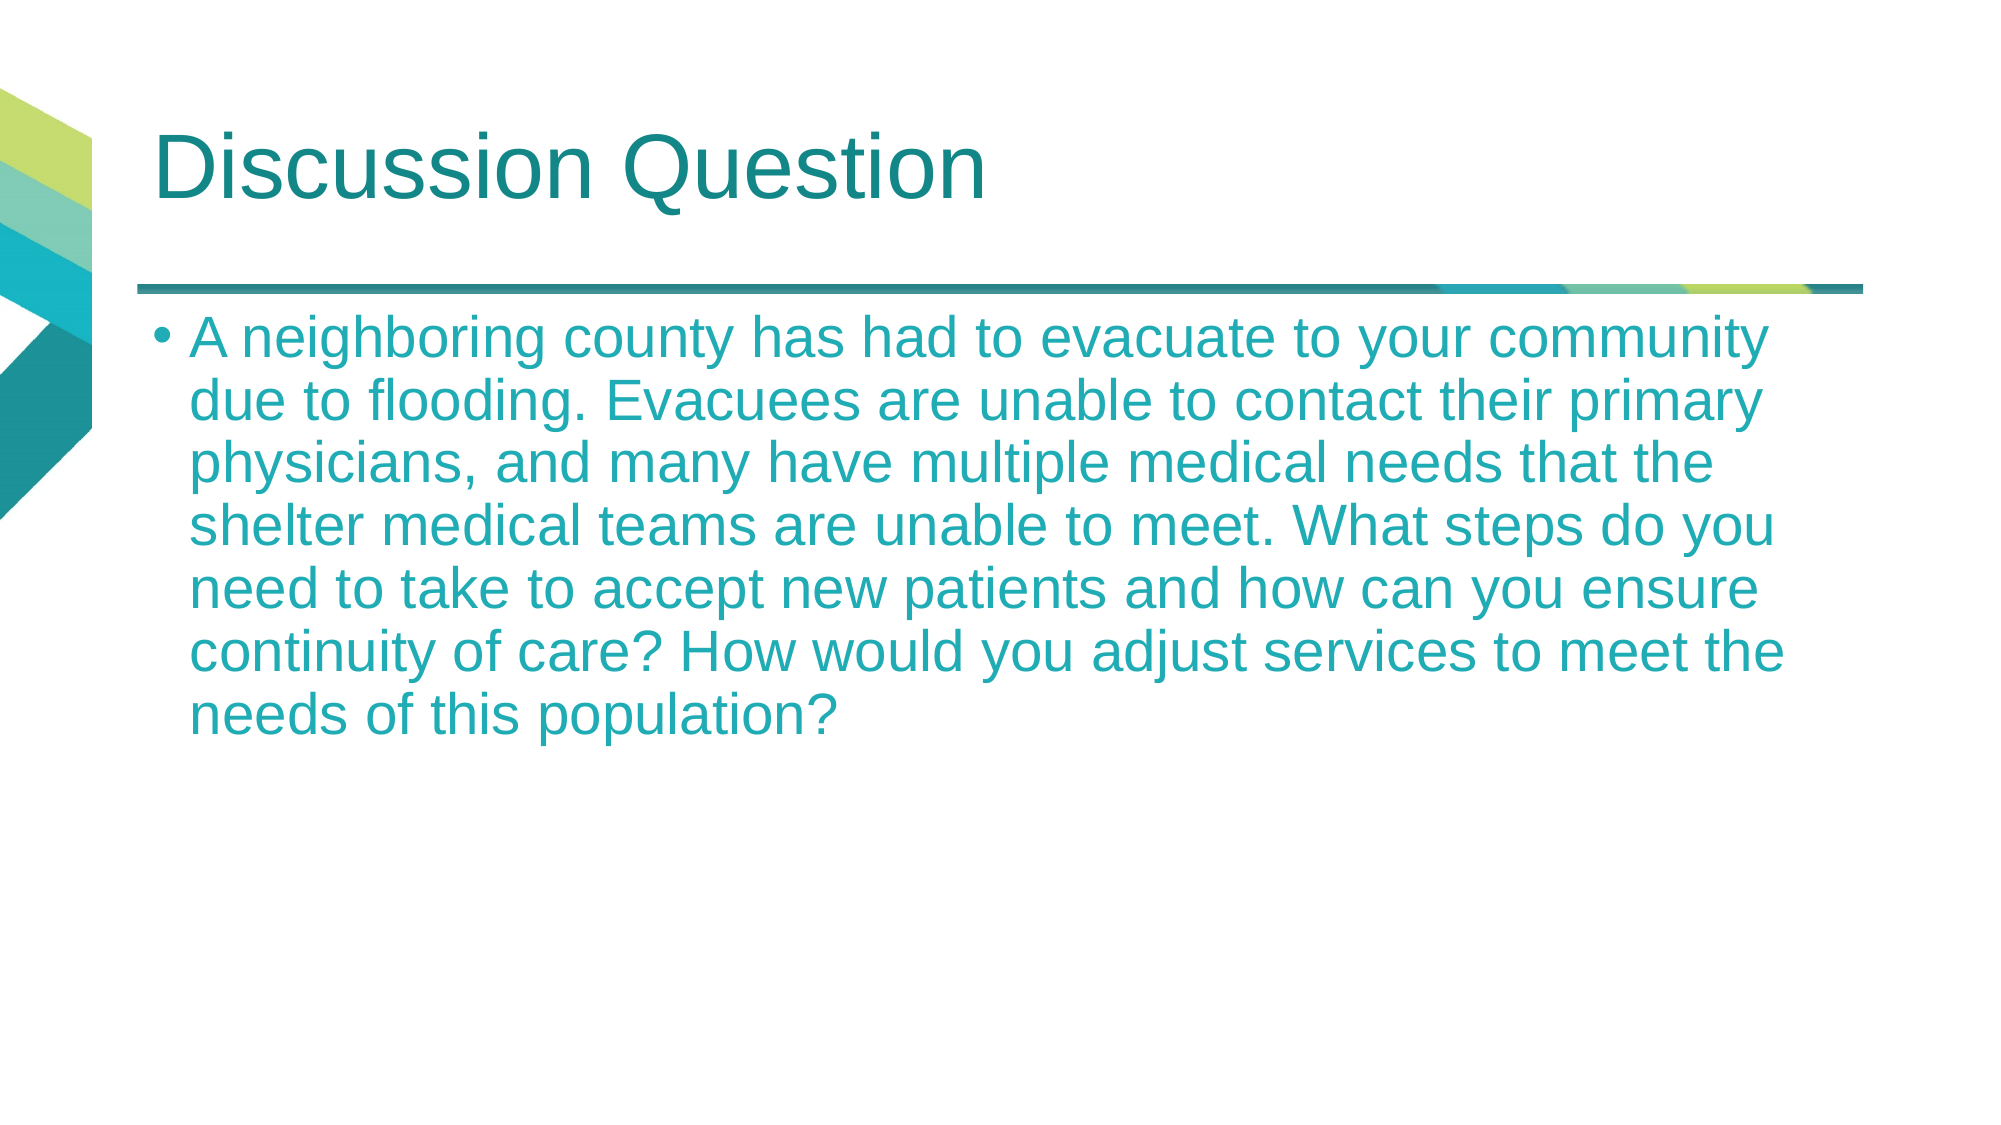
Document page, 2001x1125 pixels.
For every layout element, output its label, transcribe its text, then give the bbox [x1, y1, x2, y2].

list A neighboring county has had to evacuate to your community due to flooding. Evacuees are unable to contact their primary physicians, and many have multiple medical needs that the shelter medical teams are unable to meet. What steps do you need to take to accept new patients and how can you ensure continuity of care? How would you adjust services to meet the needs of this population? [137, 299, 1863, 1014]
title Discussion Question [137, 59, 1863, 278]
picture [137, 284, 1864, 294]
picture [0, 70, 92, 529]
